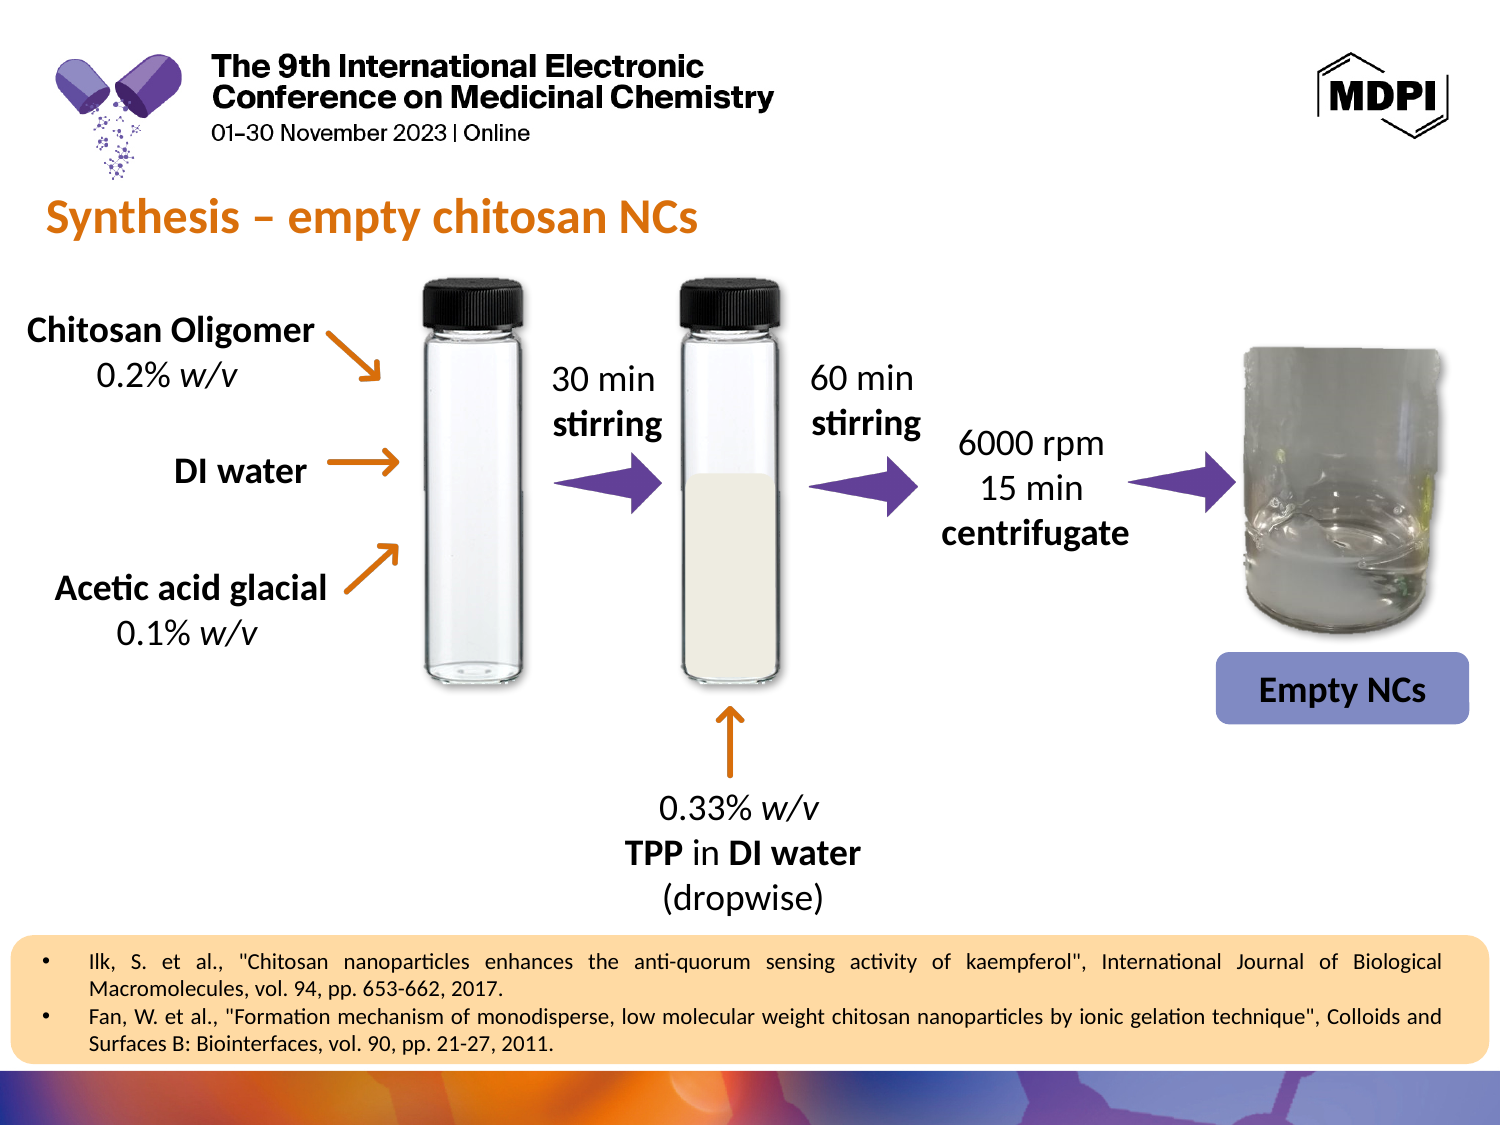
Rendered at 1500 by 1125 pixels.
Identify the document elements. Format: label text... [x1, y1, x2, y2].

picture [0, 0, 1500, 1125]
text_box 6000 rpm 15 min centrifugate [924, 410, 1147, 561]
text_box [1217, 718, 1468, 725]
text_box Empty NCs [1216, 657, 1469, 718]
text_box 30 min stirring [553, 346, 650, 423]
text_box Ilk, S. et al., "Chitosan nanoparticles enhances the anti-quorum sensing activity of kaempferol", International Journal of Biological Macromolecules, vol. 94, pp. 653-662, 2017. Fan, W. et al., "Formation mechanism of monodisperse, low molecular weight chitosan nanoparticles by ionic gelation technique", Colloids and Surfaces B: Biointerfaces, vol. 90, pp. 21-27, 2011. [27, 939, 1460, 1064]
text_box 0.33% w/v TPP in DI water (dropwise) [607, 775, 879, 926]
text_box [10, 935, 1490, 1065]
text_box [1450, 652, 1467, 657]
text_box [655, 257, 806, 708]
text_box 60 min stirring [810, 345, 940, 429]
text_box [0, 296, 384, 663]
text_box Synthesis – empty chitosan NCs [31, 176, 1051, 252]
